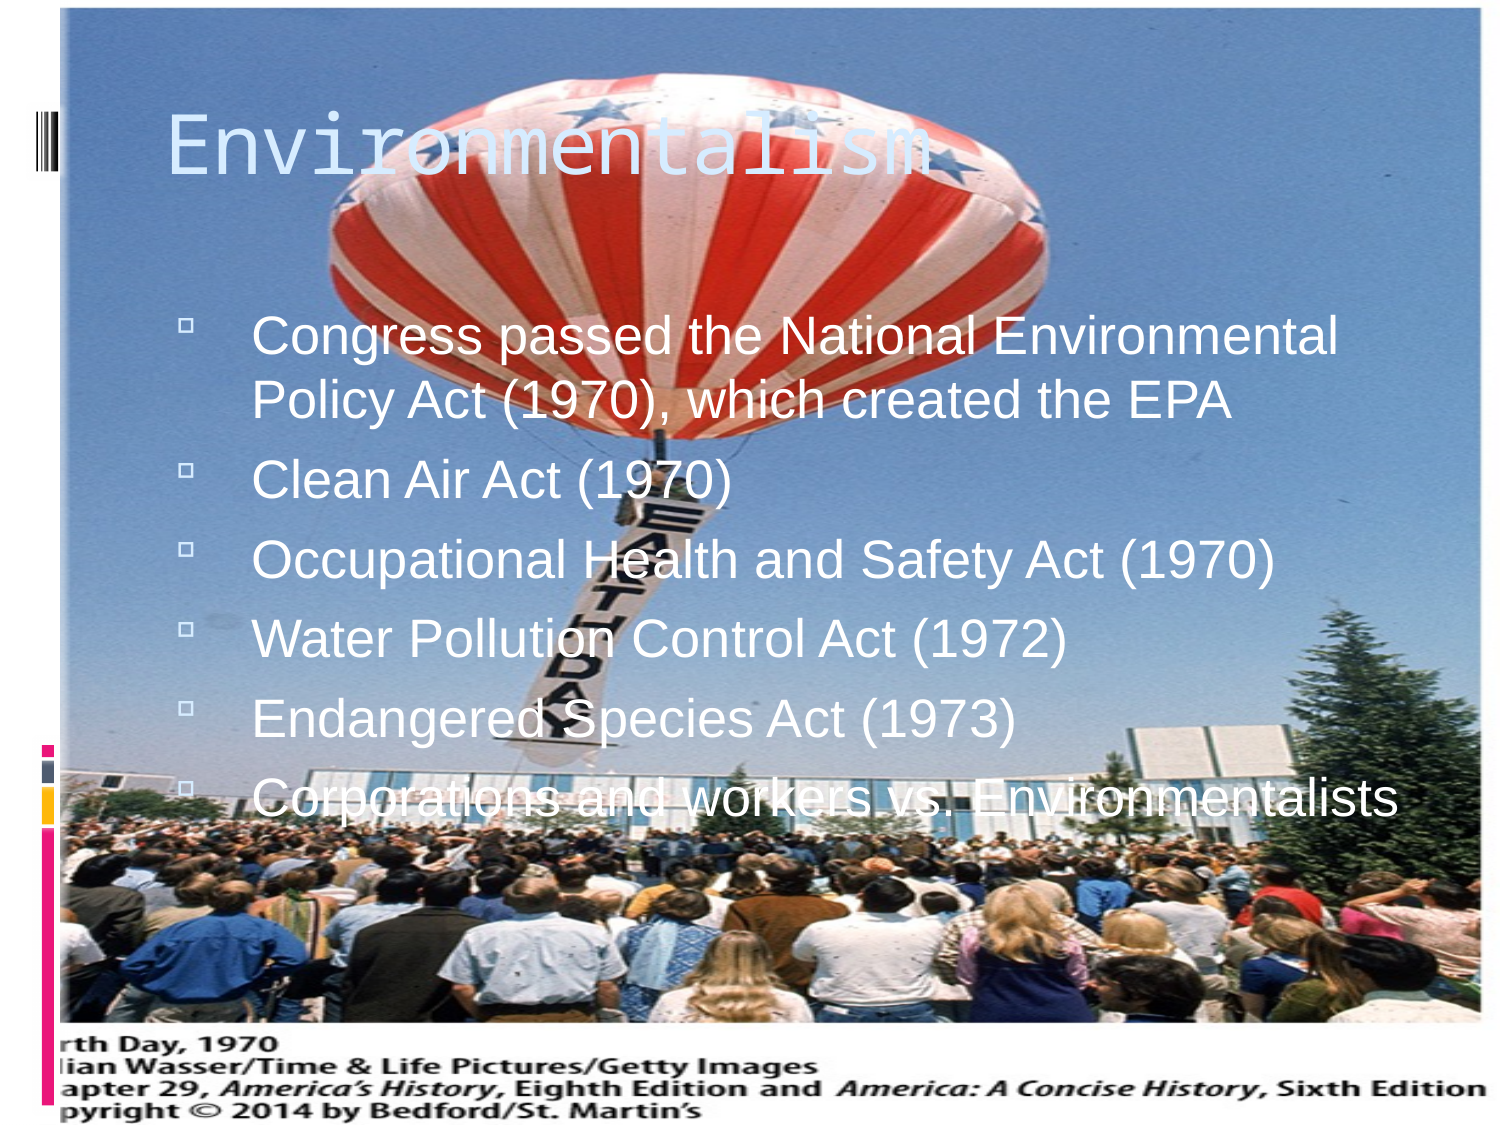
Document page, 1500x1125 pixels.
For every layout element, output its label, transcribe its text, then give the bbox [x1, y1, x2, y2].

list Congress passed the National Environmental Policy Act (1970), which created the EPA Clean Air Act (1970) Occupational Health and Safety Act (1970) Water Pollution Control Act (1972) Endangered Species Act (1973) Corporations and workers vs. Environmentalists [150, 292, 1463, 1043]
picture [70, 0, 1500, 1125]
title Environmentalism [150, 83, 1425, 234]
